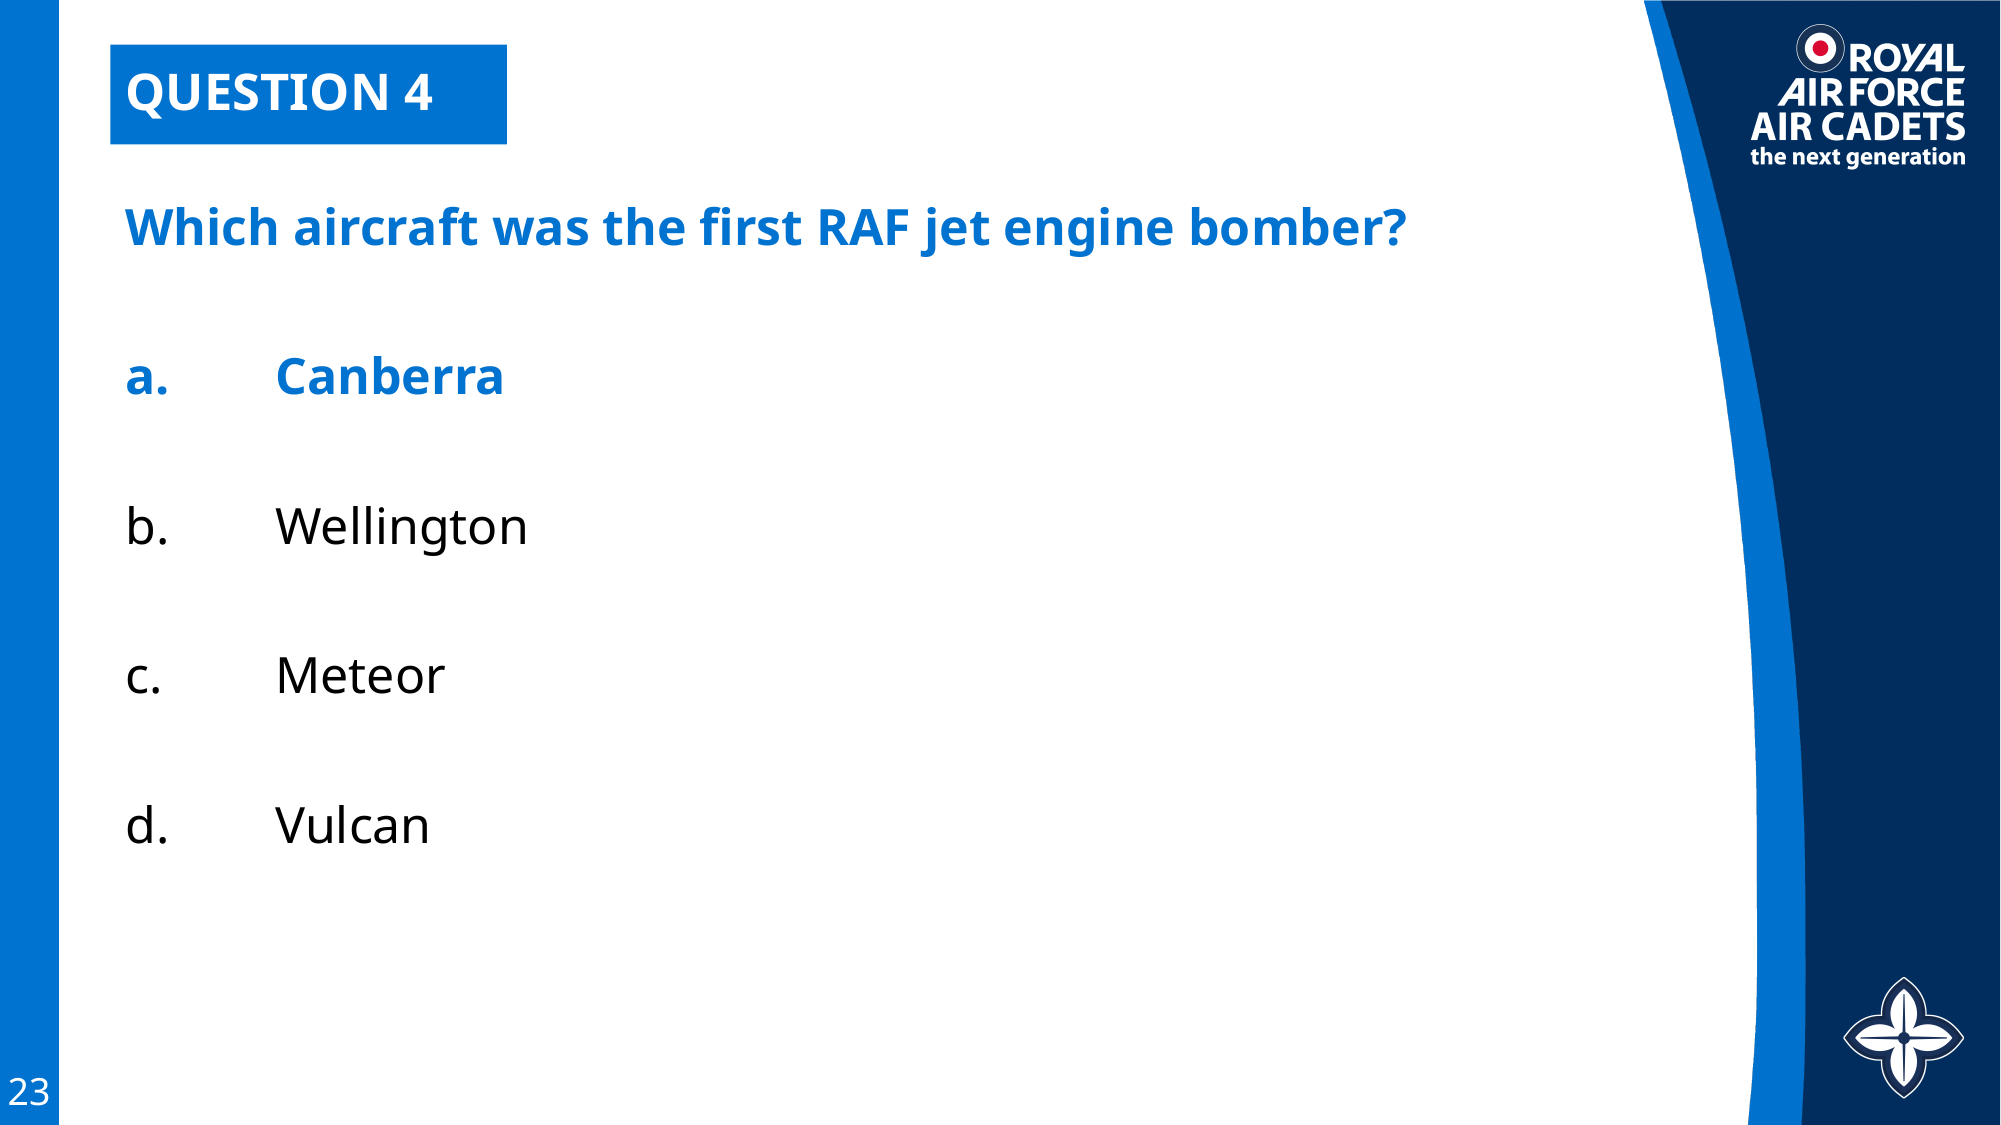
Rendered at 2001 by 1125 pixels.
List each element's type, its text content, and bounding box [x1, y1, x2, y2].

picture [1615, 2, 2001, 1124]
list Which aircraft was the first RAF jet engine bomber? a. Canberra b. Wellington c. Meteor d. Vulcan [110, 194, 1621, 1081]
title QUESTION 4 [110, 44, 507, 145]
